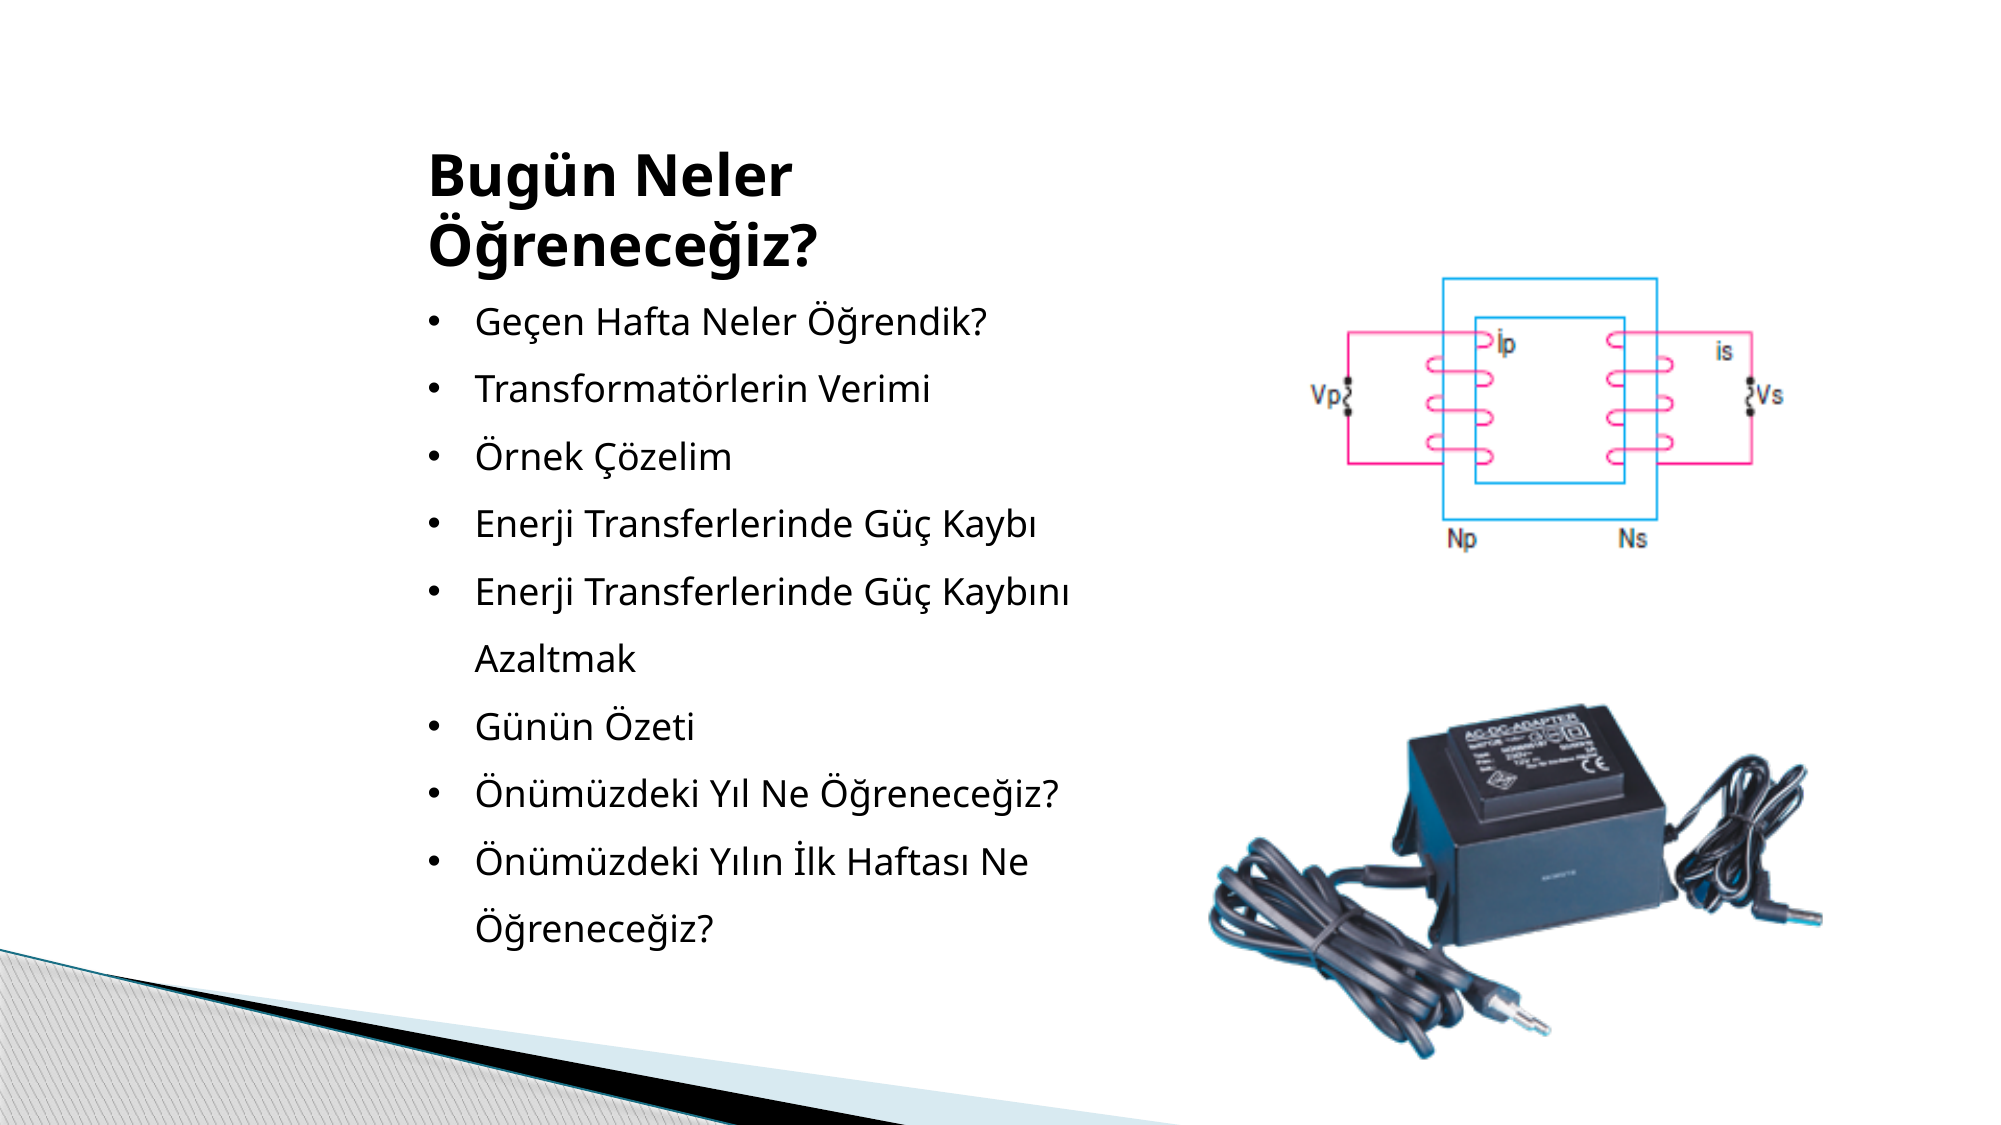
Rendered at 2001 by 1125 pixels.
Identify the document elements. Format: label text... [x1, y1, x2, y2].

text_box Bugün Neler Öğreneceğiz? [413, 130, 1210, 267]
picture [1283, 266, 1828, 563]
text_box Geçen Hafta Neler Öğrendik? Transformatörlerin Verimi Örnek Çözelim Enerji Transferlerinde Güç Kaybı Enerji Transferlerinde Güç Kaybını Azaltmak Günün Özeti Önümüzdeki Yıl Ne Öğreneceğiz? Önümüzdeki Yılın İlk Haftası Ne Öğreneceğiz? [413, 267, 1210, 958]
picture [1201, 671, 1828, 1089]
